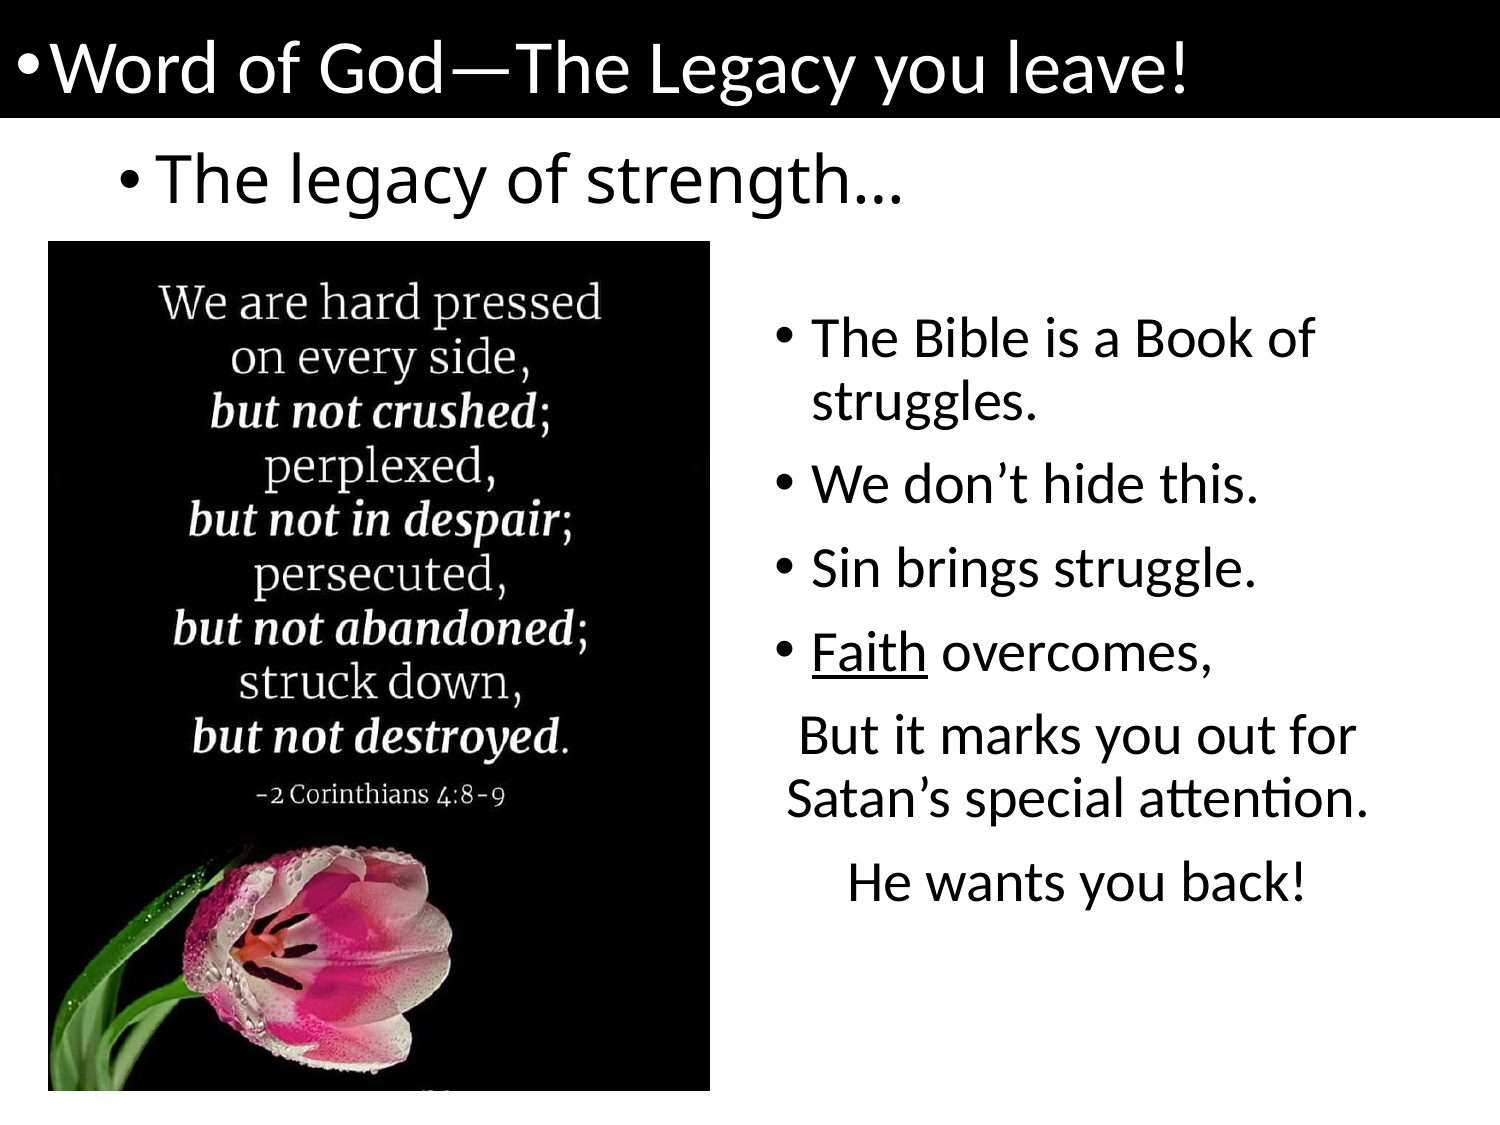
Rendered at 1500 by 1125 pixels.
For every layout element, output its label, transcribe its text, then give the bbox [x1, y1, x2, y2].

text_box Word of God—The Legacy you leave! [0, 0, 1500, 118]
list The legacy of strength… [103, 138, 1397, 280]
list The Bible is a Book of struggles. We don’t hide this. Sin brings struggle. Faith overcomes, But it marks you out for Satan’s special attention. He wants you back! [759, 299, 1397, 1014]
picture [48, 241, 710, 1091]
